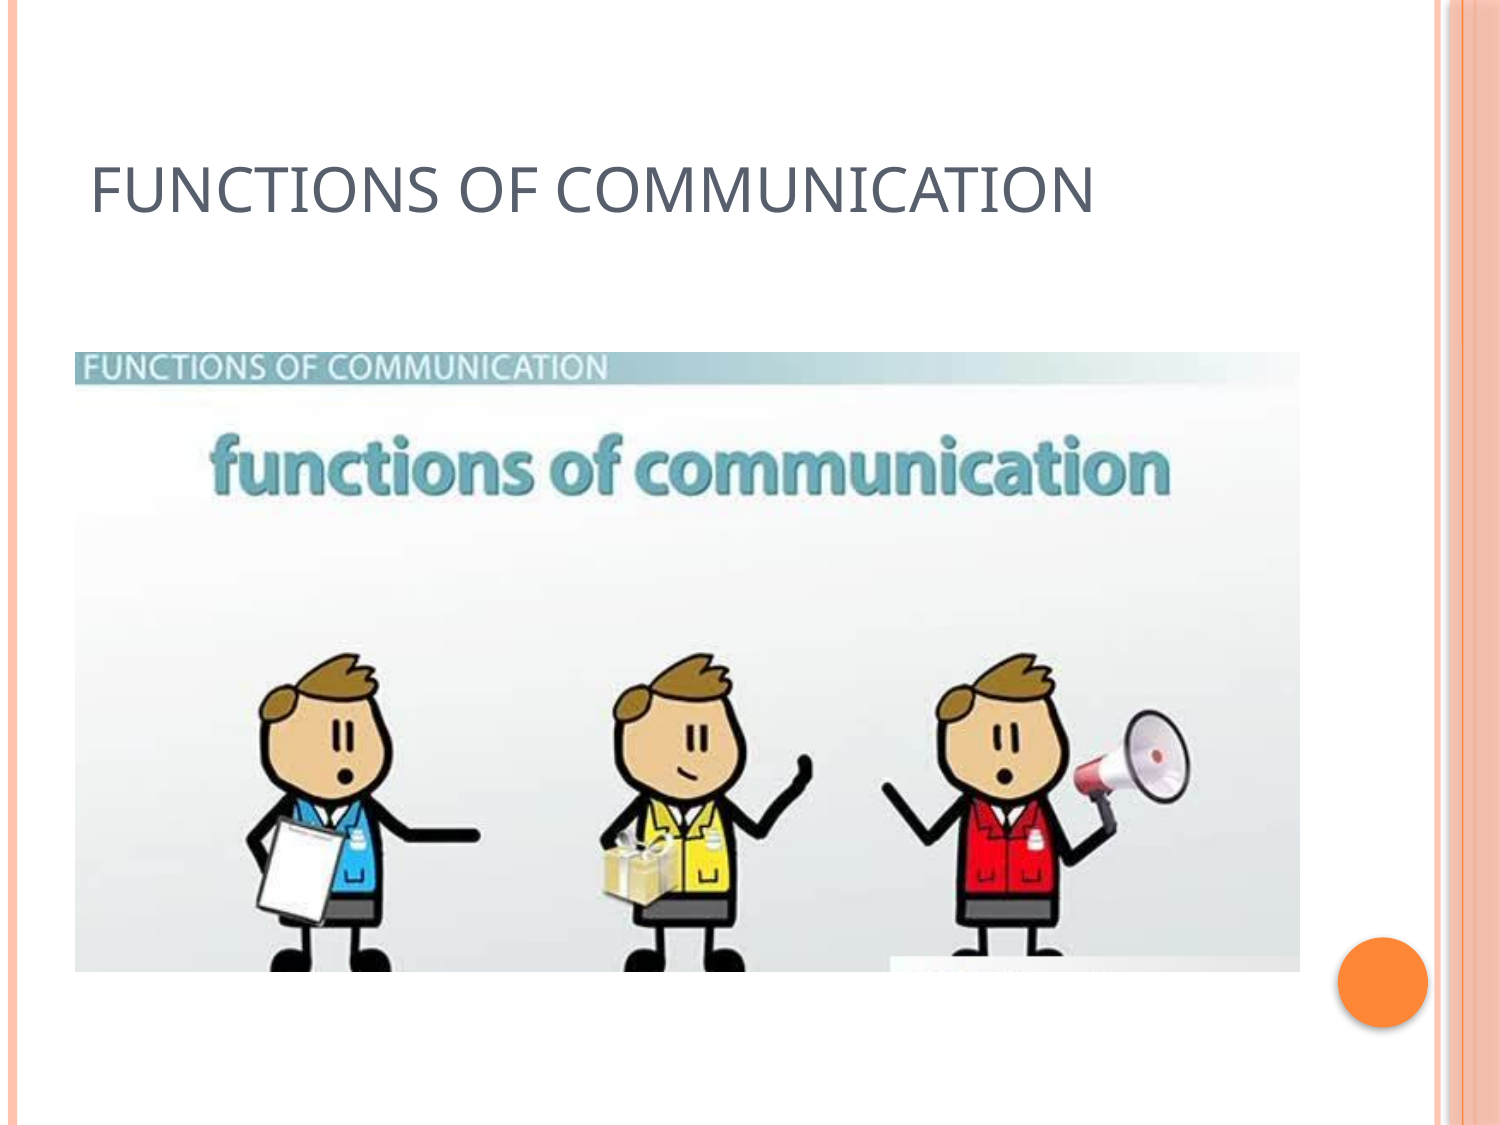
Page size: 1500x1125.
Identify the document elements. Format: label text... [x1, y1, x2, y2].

title Functions of Communication [75, 45, 1300, 233]
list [74, 352, 1301, 972]
